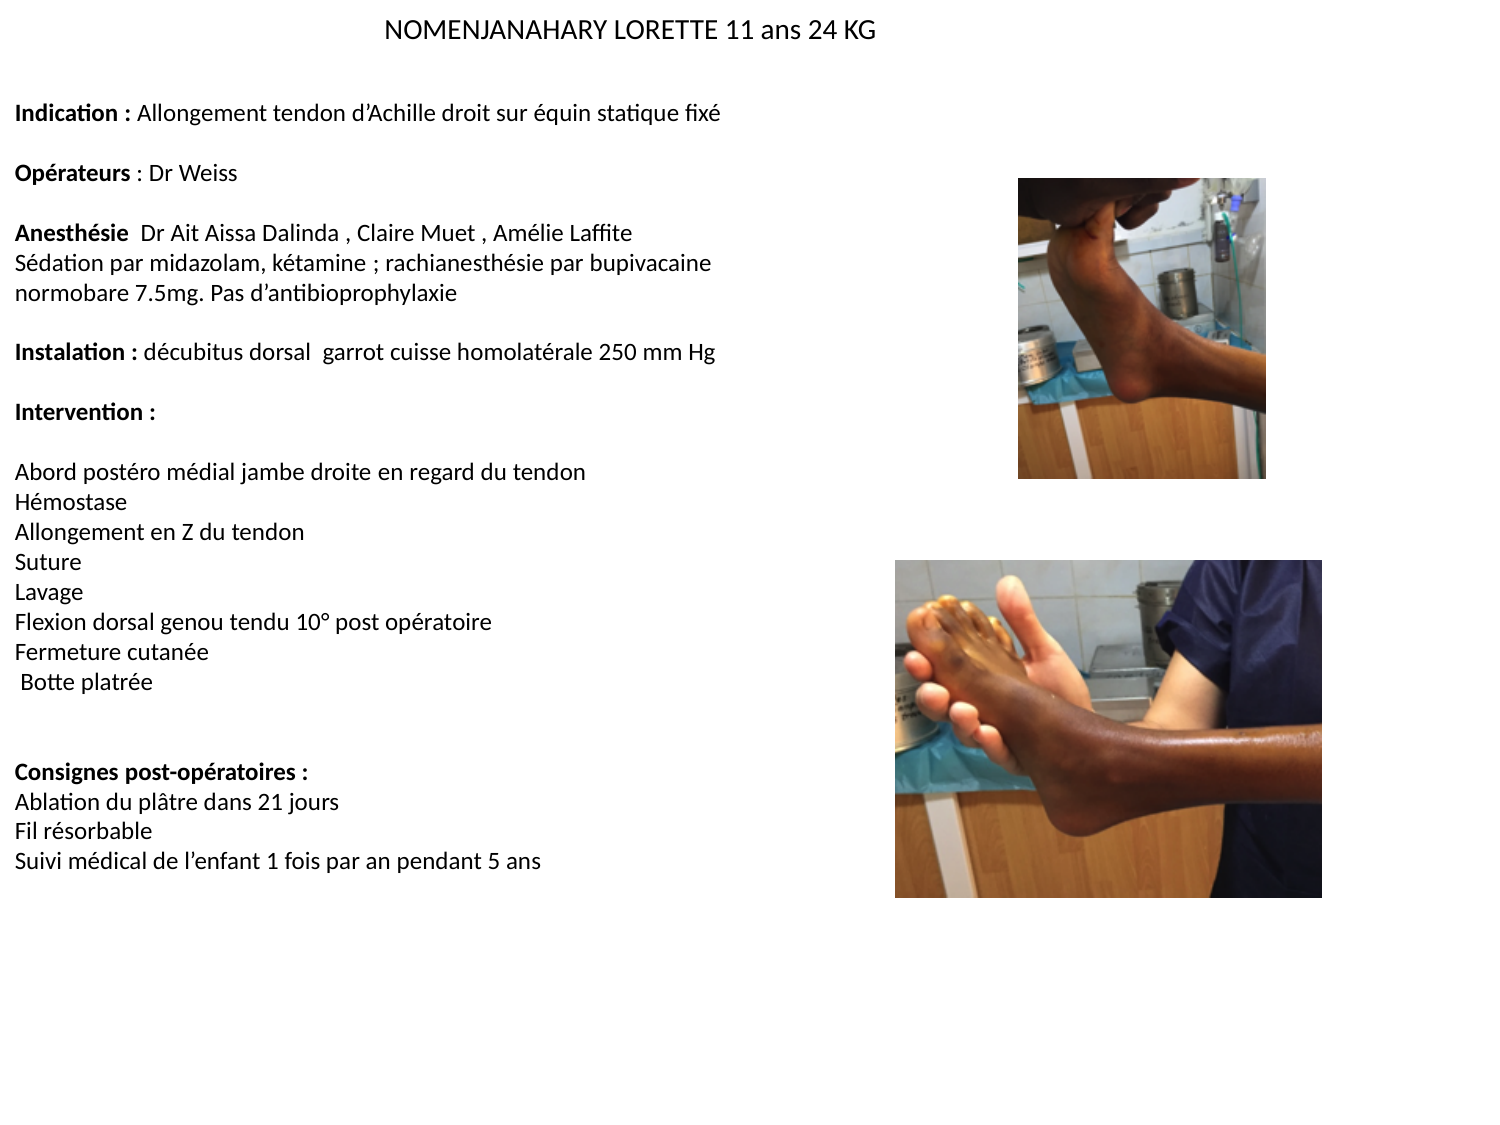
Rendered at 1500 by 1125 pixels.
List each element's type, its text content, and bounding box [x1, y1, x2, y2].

text_box Indication : Allongement tendon d’Achille droit sur équin statique fixé Opérateurs : Dr Weiss Anesthésie Dr Ait Aissa Dalinda , Claire Muet , Amélie Laffite Sédation par midazolam, kétamine ; rachianesthésie par bupivacaine normobare 7.5mg. Pas d’antibioprophylaxie Instalation : décubitus dorsal garrot cuisse homolatérale 250 mm Hg Intervention : Abord postéro médial jambe droite en regard du tendon Hémostase Allongement en Z du tendon Suture Lavage Flexion dorsal genou tendu 10° post opératoire Fermeture cutanée Botte platrée Consignes post-opératoires : Ablation du plâtre dans 21 jours Fil résorbable Suivi médical de l’enfant 1 fois par an pendant 5 ans [0, 88, 800, 913]
picture [895, 560, 1322, 898]
text_box NOMENJANAHARY LORETTE 11 ans 24 KG [369, 2, 892, 53]
picture [1018, 178, 1266, 480]
